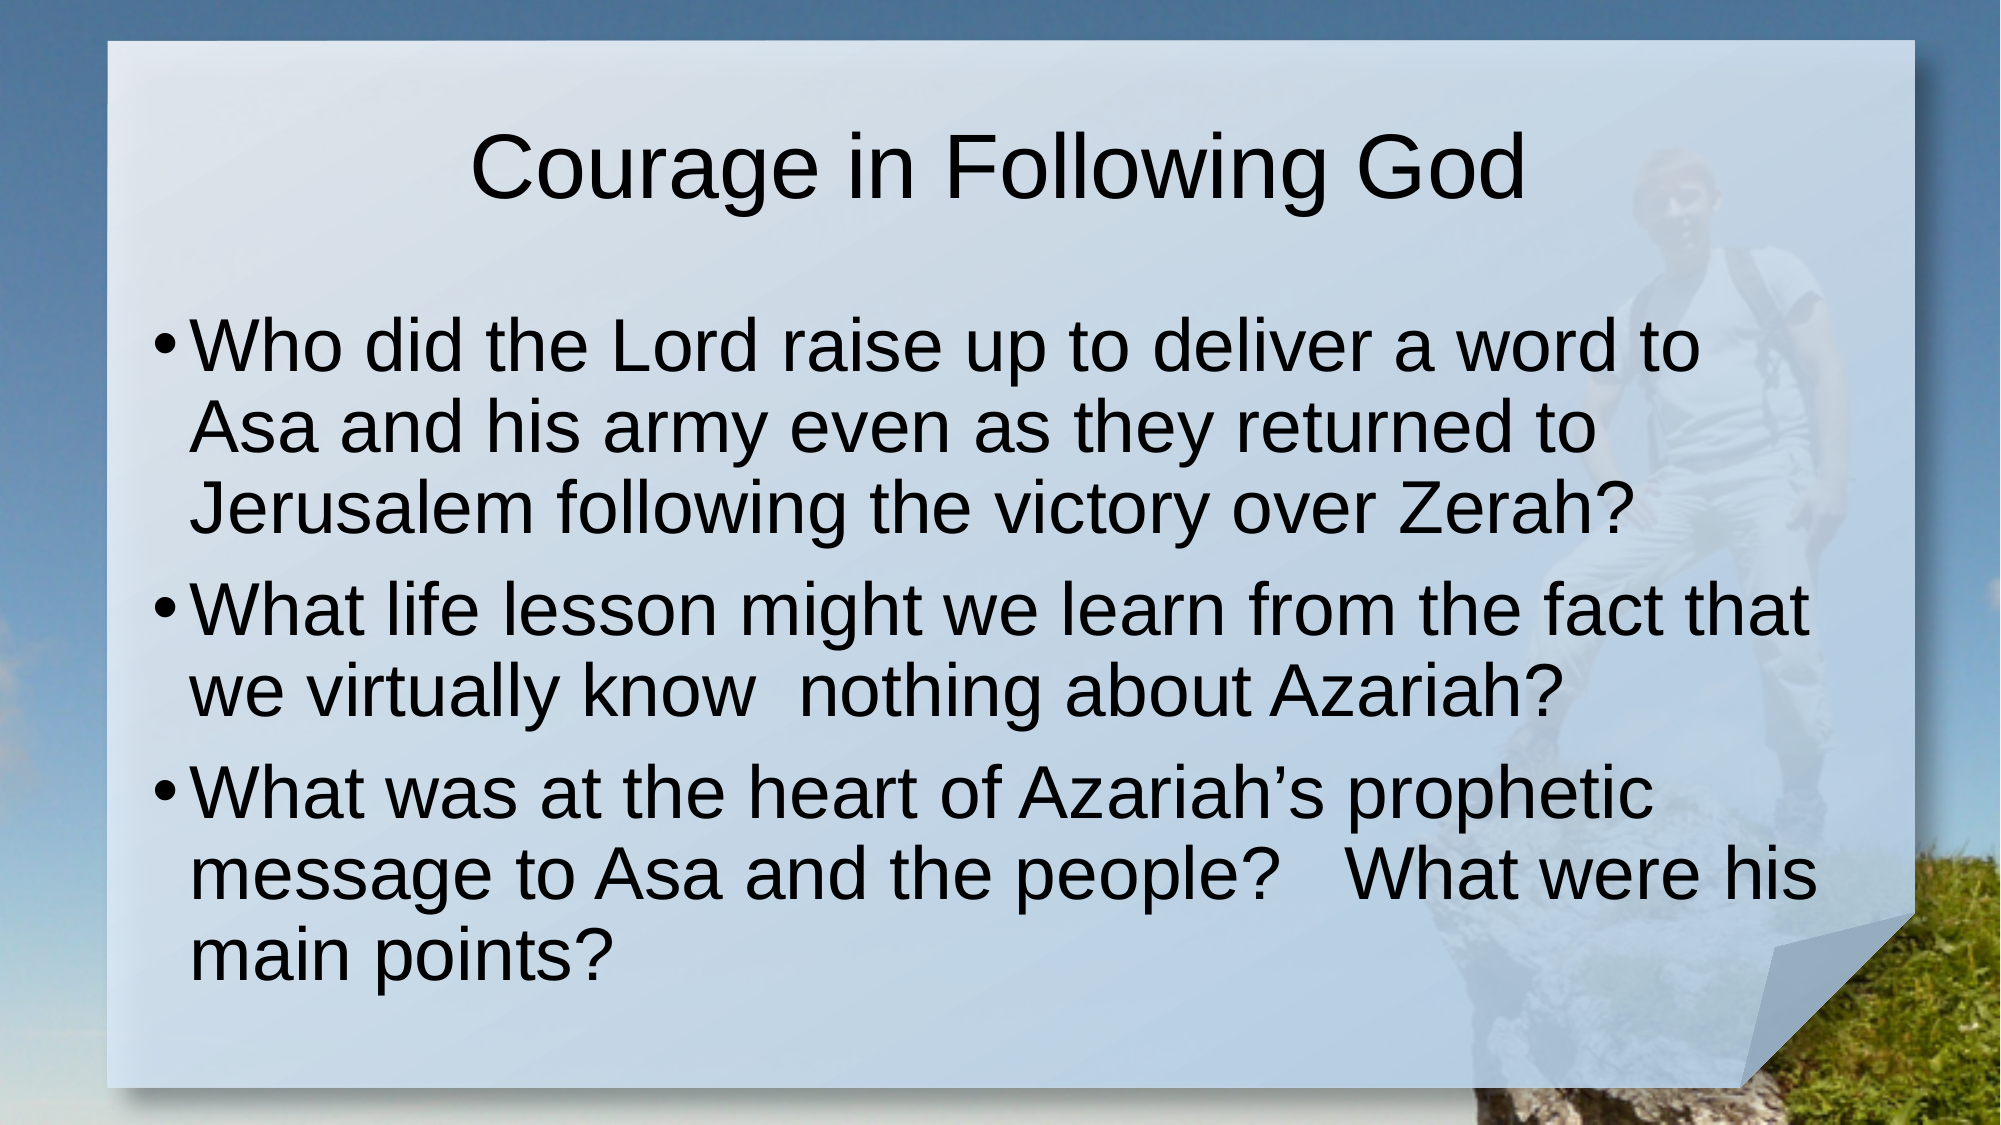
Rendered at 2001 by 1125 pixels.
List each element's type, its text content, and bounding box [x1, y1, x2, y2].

picture [0, 0, 2001, 1125]
list Who did the Lord raise up to deliver a word to Asa and his army even as they returned to Jerusalem following the victory over Zerah? What life lesson might we learn from the fact that we virtually know nothing about Azariah? What was at the heart of Azariah’s prophetic message to Asa and the people? What were his main points? [137, 299, 1863, 1014]
title Courage in Following God [137, 59, 1863, 278]
